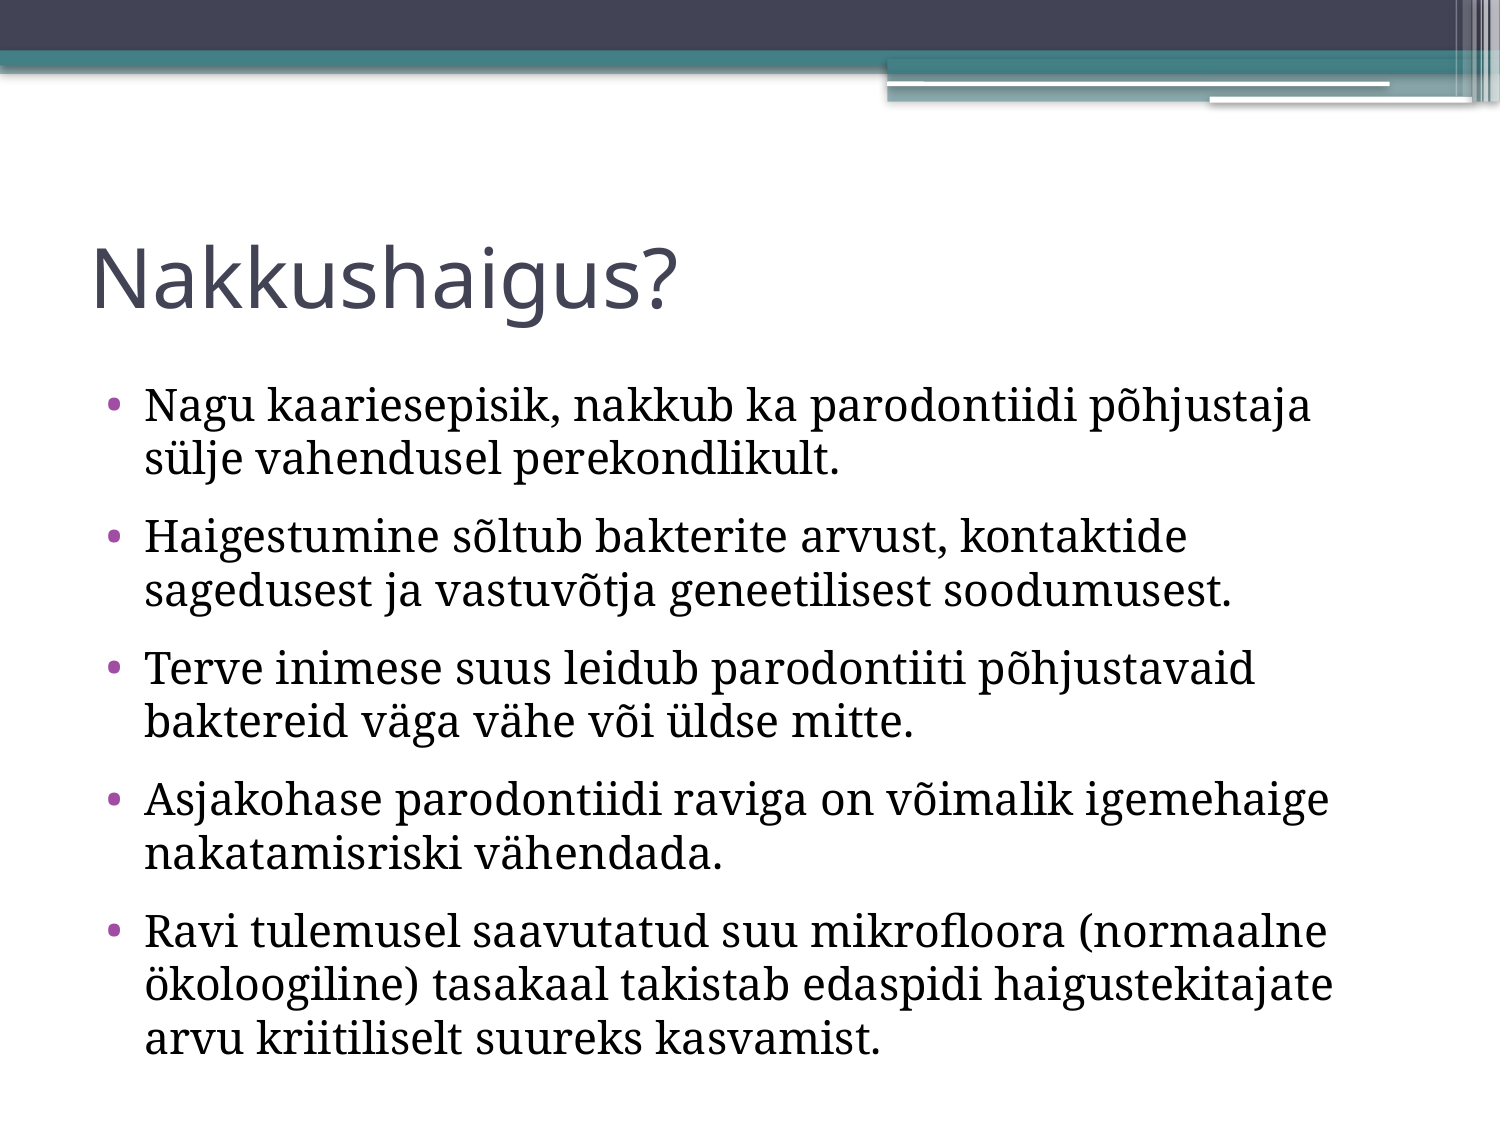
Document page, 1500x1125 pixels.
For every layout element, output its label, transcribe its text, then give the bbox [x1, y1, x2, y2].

list Nagu kaariesepisik, nakkub ka parodontiidi põhjustaja sülje vahendusel perekondlikult. Haigestumine sõltub bakterite arvust, kontaktide sagedusest ja vastuvõtja geneetilisest soodumusest. Terve inimese suus leidub parodontiiti põhjustavaid baktereid väga vähe või üldse mitte. Asjakohase parodontiidi raviga on võimalik igemehaige nakatamisriski vähendada. Ravi tulemusel saavutatud suu mikrofloora (normaalne ökoloogiline) tasakaal takistab edaspidi haigustekitajate arvu kriitiliselt suureks kasvamist. [75, 368, 1425, 1079]
title Nakkushaigus? [75, 187, 1425, 363]
